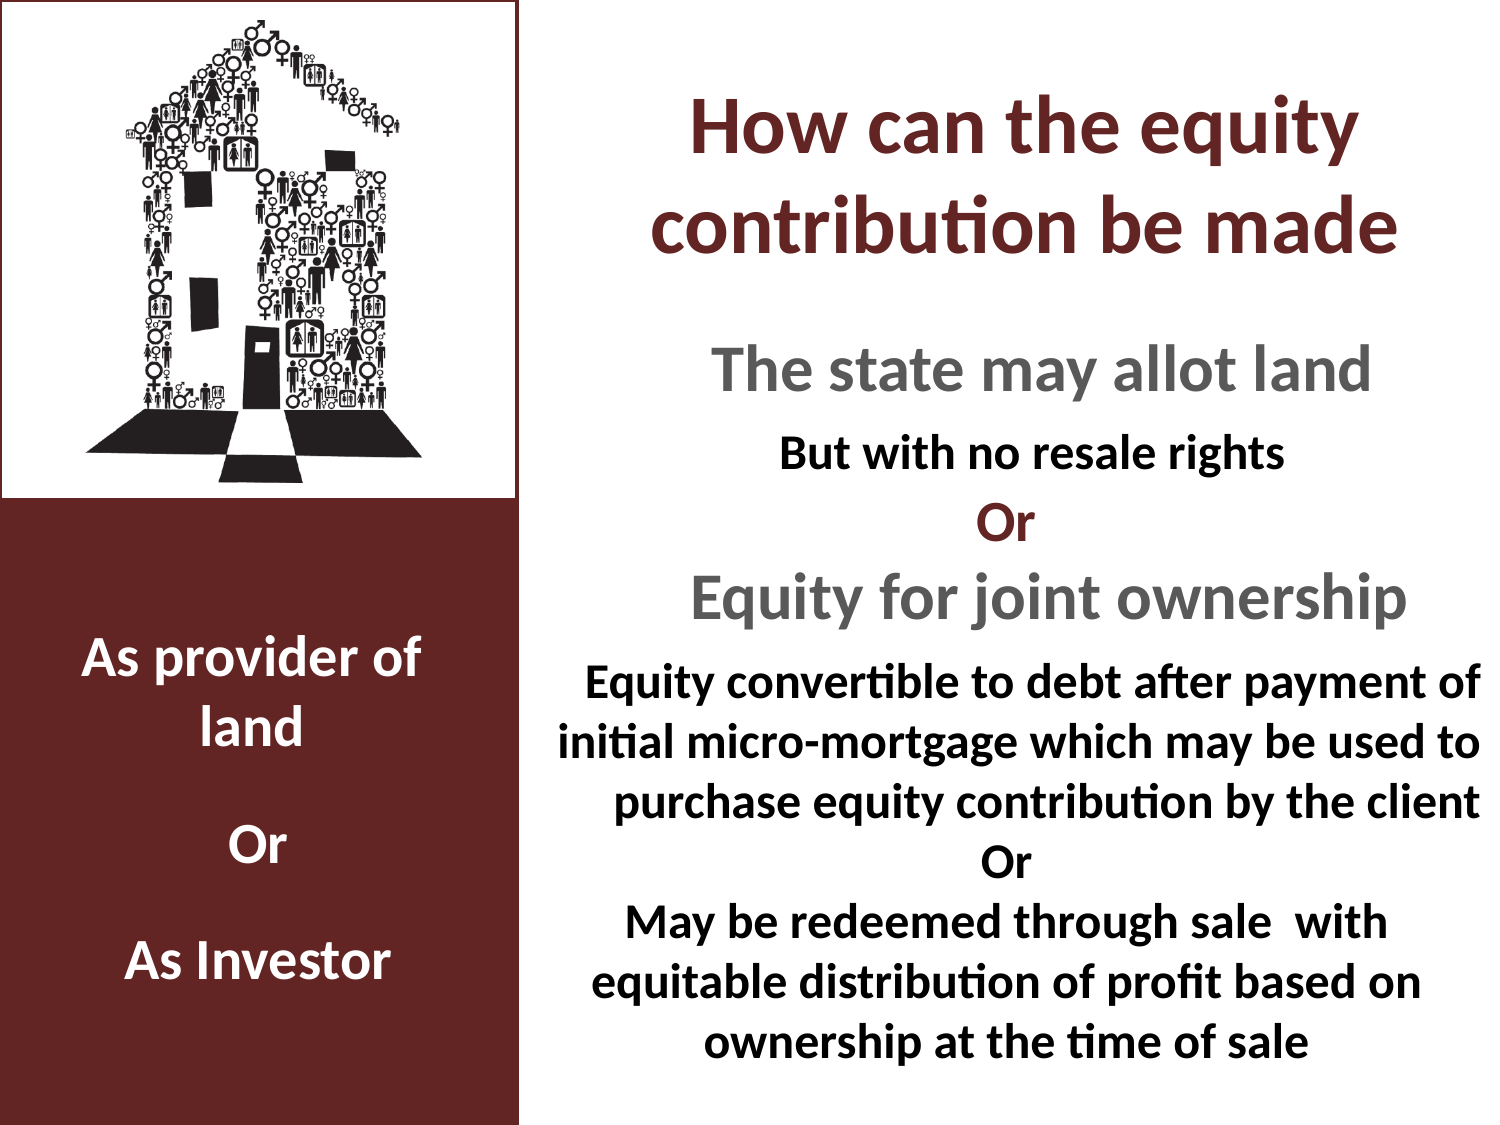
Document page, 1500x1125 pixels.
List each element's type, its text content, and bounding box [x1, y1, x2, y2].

text_box [0, 0, 519, 498]
text_box Equity for joint ownership [675, 545, 1425, 640]
text_box Equity convertible to debt after payment of initial micro-mortgage which may be used to purchase equity contribution by the client Or May be redeemed through sale with equitable distribution of profit based on ownership at the time of sale [517, 641, 1497, 1076]
text_box How can the equity contribution be made [574, 62, 1475, 293]
picture [85, 19, 422, 483]
text_box As Investor [109, 913, 408, 999]
text_box The state may allot land [696, 316, 1404, 412]
text_box But with no resale rights [712, 411, 1301, 487]
text_box As provider of land [66, 610, 451, 766]
text_box [0, 498, 519, 1125]
text_box Or [213, 797, 304, 883]
text_box Or [961, 475, 1052, 561]
